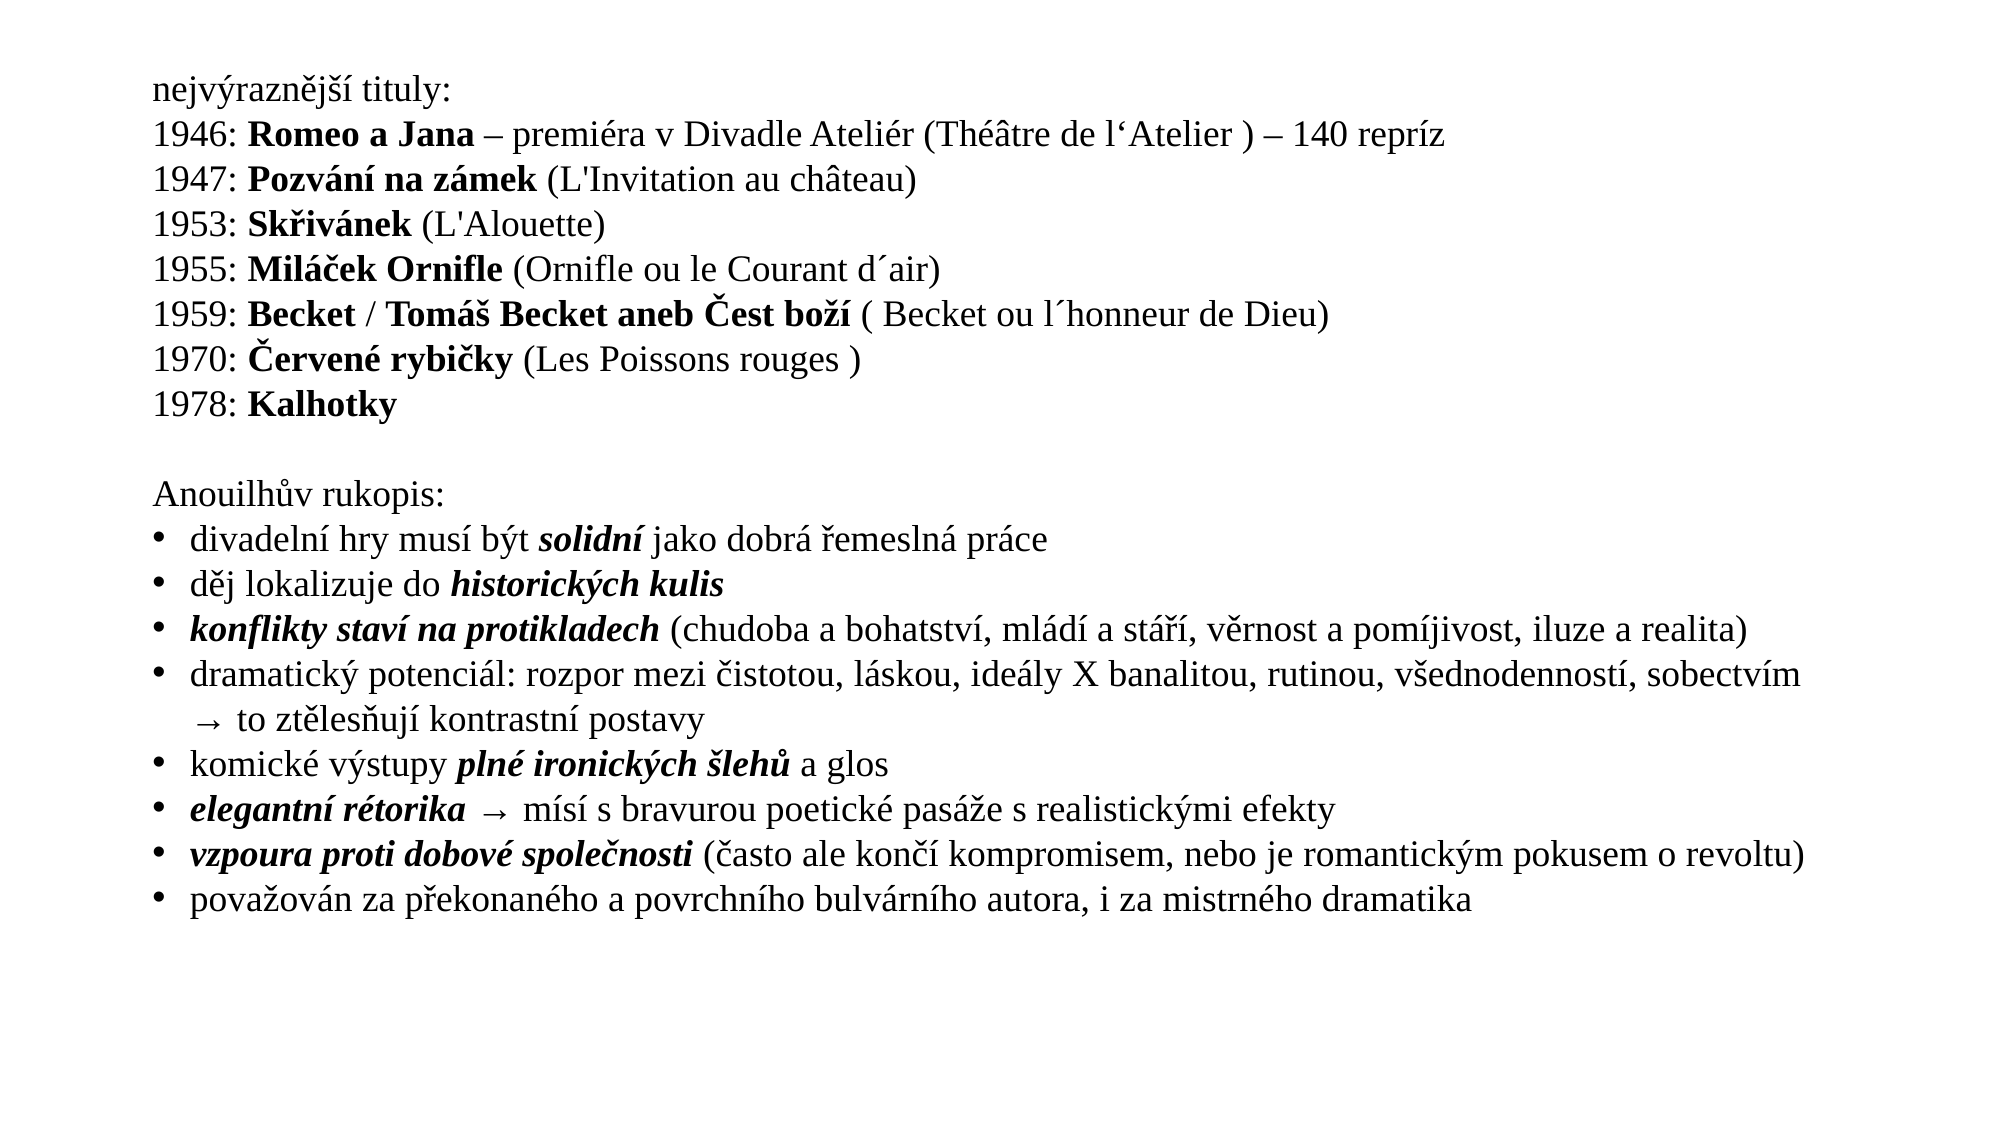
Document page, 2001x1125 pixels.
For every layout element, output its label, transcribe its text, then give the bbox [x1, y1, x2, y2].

list nejvýraznější tituly: 1946: Romeo a Jana – premiéra v Divadle Ateliér (Théâtre de l‘Atelier ) – 140 repríz 1947: Pozvání na zámek (L'Invitation au château) 1953: Skřivánek (L'Alouette) 1955: Miláček Ornifle (Ornifle ou le Courant d´air) 1959: Becket / Tomáš Becket aneb Čest boží ( Becket ou l´honneur de Dieu) 1970: Červené rybičky (Les Poissons rouges ) 1978: Kalhotky Anouilhův rukopis: divadelní hry musí být solidní jako dobrá řemeslná práce děj lokalizuje do historických kulis konflikty staví na protikladech (chudoba a bohatství, mládí a stáří, věrnost a pomíjivost, iluze a realita) dramatický potenciál: rozpor mezi čistotou, láskou, ideály X banalitou, rutinou, všednodenností, sobectvím → to ztělesňují kontrastní postavy komické výstupy plné ironických šlehů a glos elegantní rétorika → mísí s bravurou poetické pasáže s realistickými efekty vzpoura proti dobové společnosti (často ale končí kompromisem, nebo je romantickým pokusem o revoltu) považován za překonaného a povrchního bulvárního autora, i za mistrného dramatika [137, 56, 1863, 1046]
